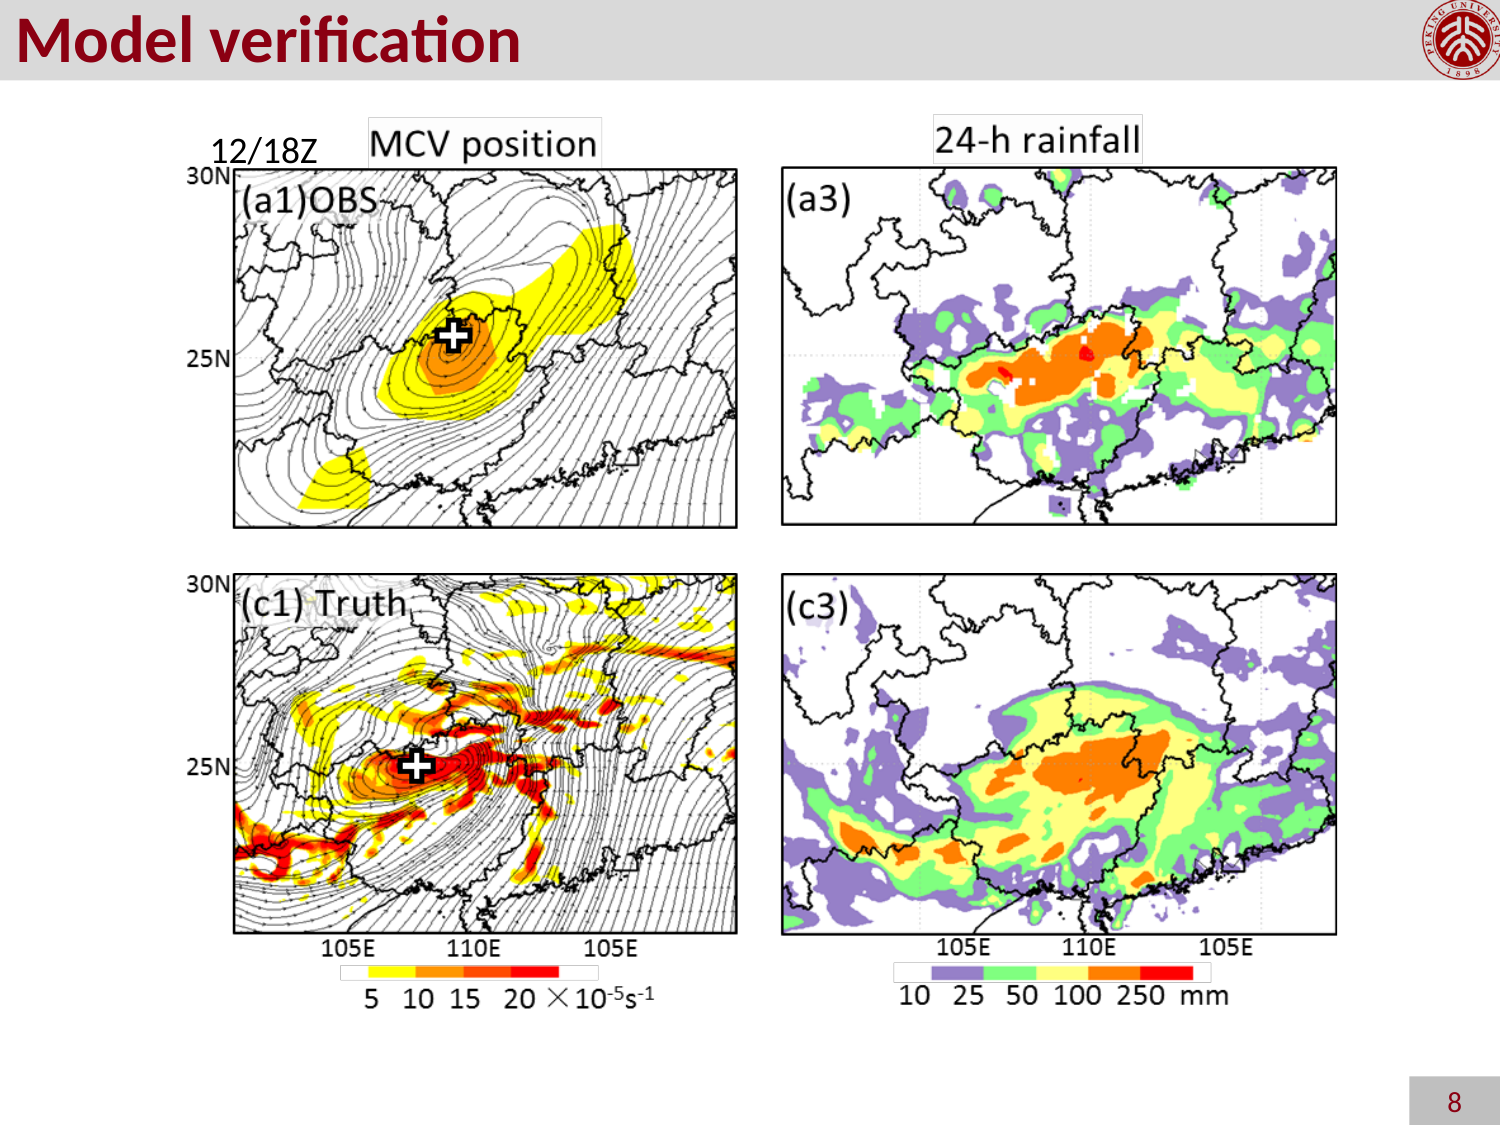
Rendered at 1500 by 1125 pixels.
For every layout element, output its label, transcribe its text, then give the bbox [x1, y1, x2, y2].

picture [1409, 0, 1500, 83]
list Model verification [0, 0, 1474, 75]
list 8 [1409, 1076, 1500, 1125]
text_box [147, 101, 1338, 1038]
